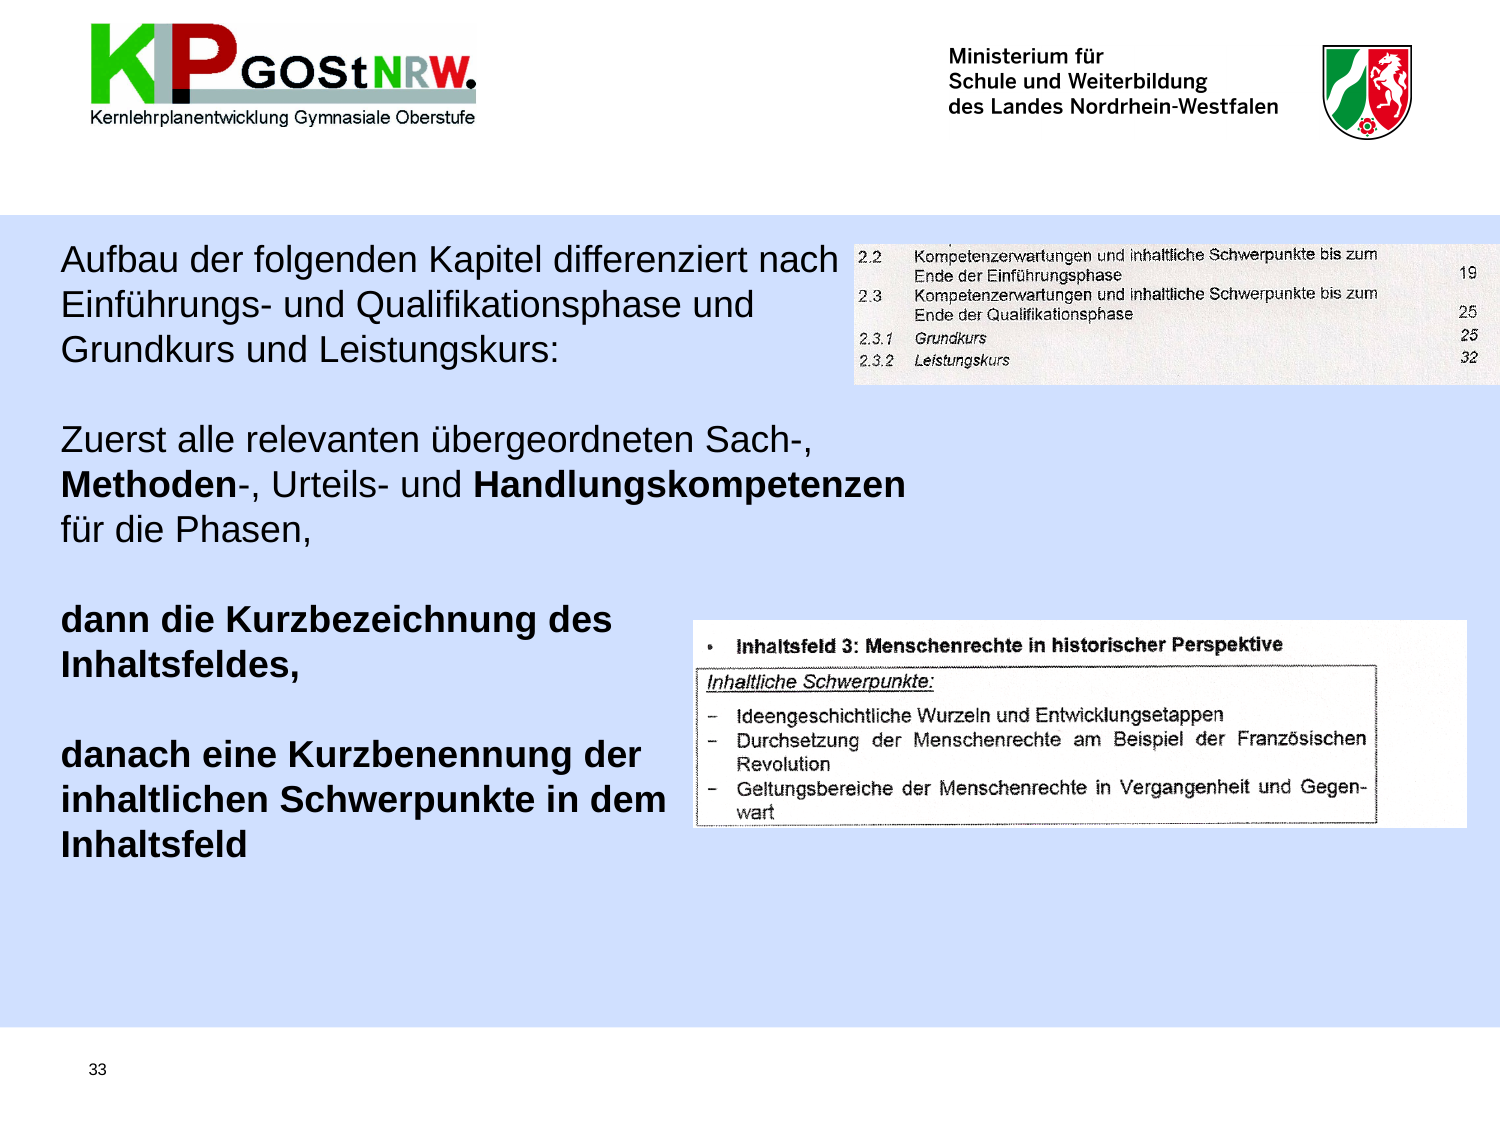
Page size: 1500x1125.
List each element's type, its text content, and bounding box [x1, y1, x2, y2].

picture [949, 45, 1412, 140]
text_box Aufbau der folgenden Kapitel differenziert nach Einführungs- und Qualifikationsphase und Grundkurs und Leistungskurs: Zuerst alle relevanten übergeordneten Sach-, Methoden-, Urteils- und Handlungskompetenzen für die Phasen, dann die Kurzbezeichnung des Inhaltsfeldes, danach eine Kurzbenennung der inhaltlichen Schwerpunkte in dem Inhaltsfeld [45, 227, 932, 918]
slide_number 33 [88, 1058, 136, 1115]
picture [693, 620, 1467, 828]
picture [854, 244, 1500, 385]
picture [90, 23, 477, 127]
